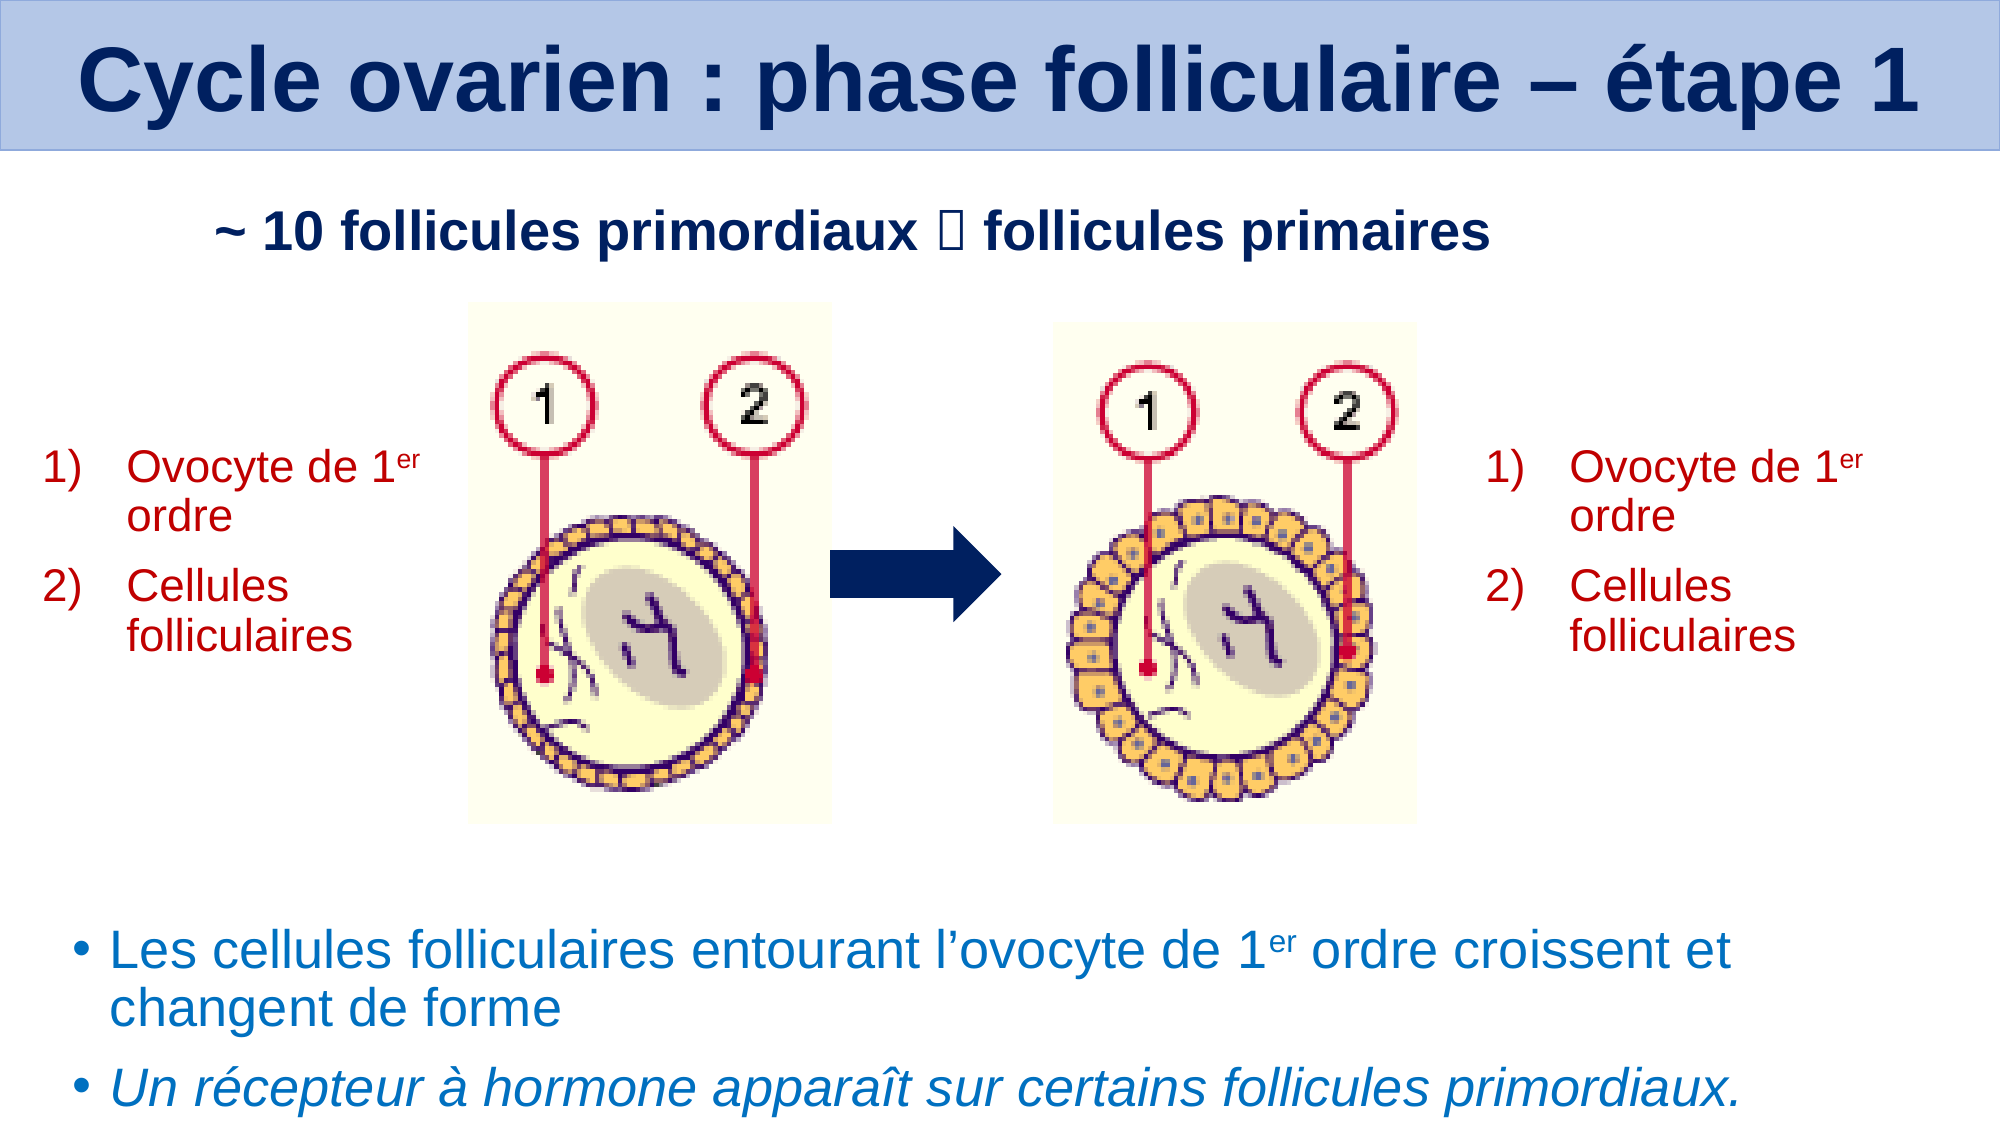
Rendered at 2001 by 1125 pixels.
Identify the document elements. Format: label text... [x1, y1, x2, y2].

text_box Ovocyte de 1er ordre Cellules folliculaires [1470, 435, 1885, 690]
text_box Les cellules folliculaires entourant l’ovocyte de 1er ordre croissent et changent de forme Un récepteur à hormone apparaît sur certains follicules primordiaux. [57, 913, 1984, 1125]
text_box Cycle ovarien : phase folliculaire – étape 1 [0, 0, 2000, 151]
text_box [832, 526, 1002, 623]
picture [468, 302, 832, 824]
list ~ 10 follicules primordiaux  follicules primaires [199, 194, 1555, 286]
text_box Ovocyte de 1er ordre Cellules folliculaires [27, 435, 442, 690]
picture [1053, 322, 1417, 824]
